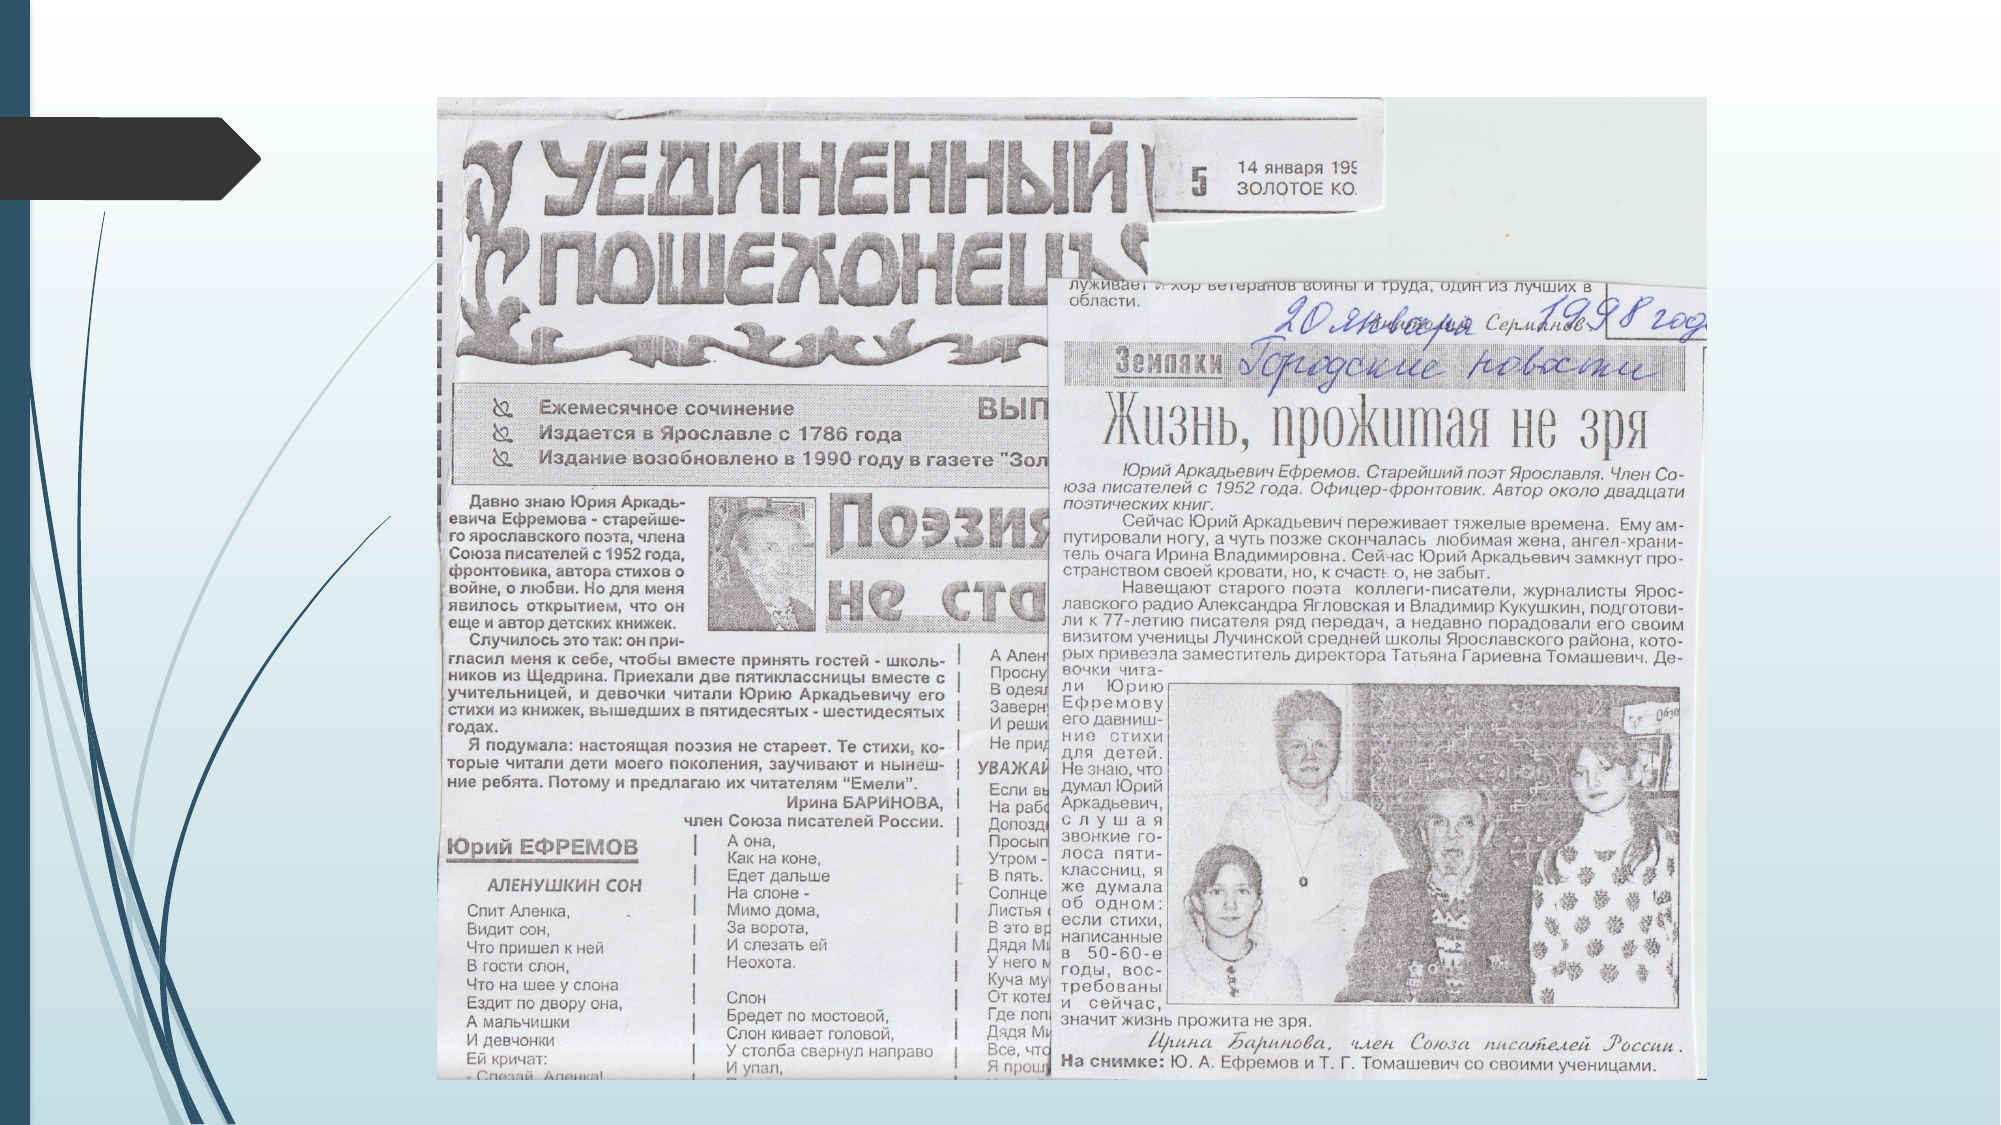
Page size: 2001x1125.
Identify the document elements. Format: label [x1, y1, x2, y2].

picture [437, 97, 1708, 1080]
